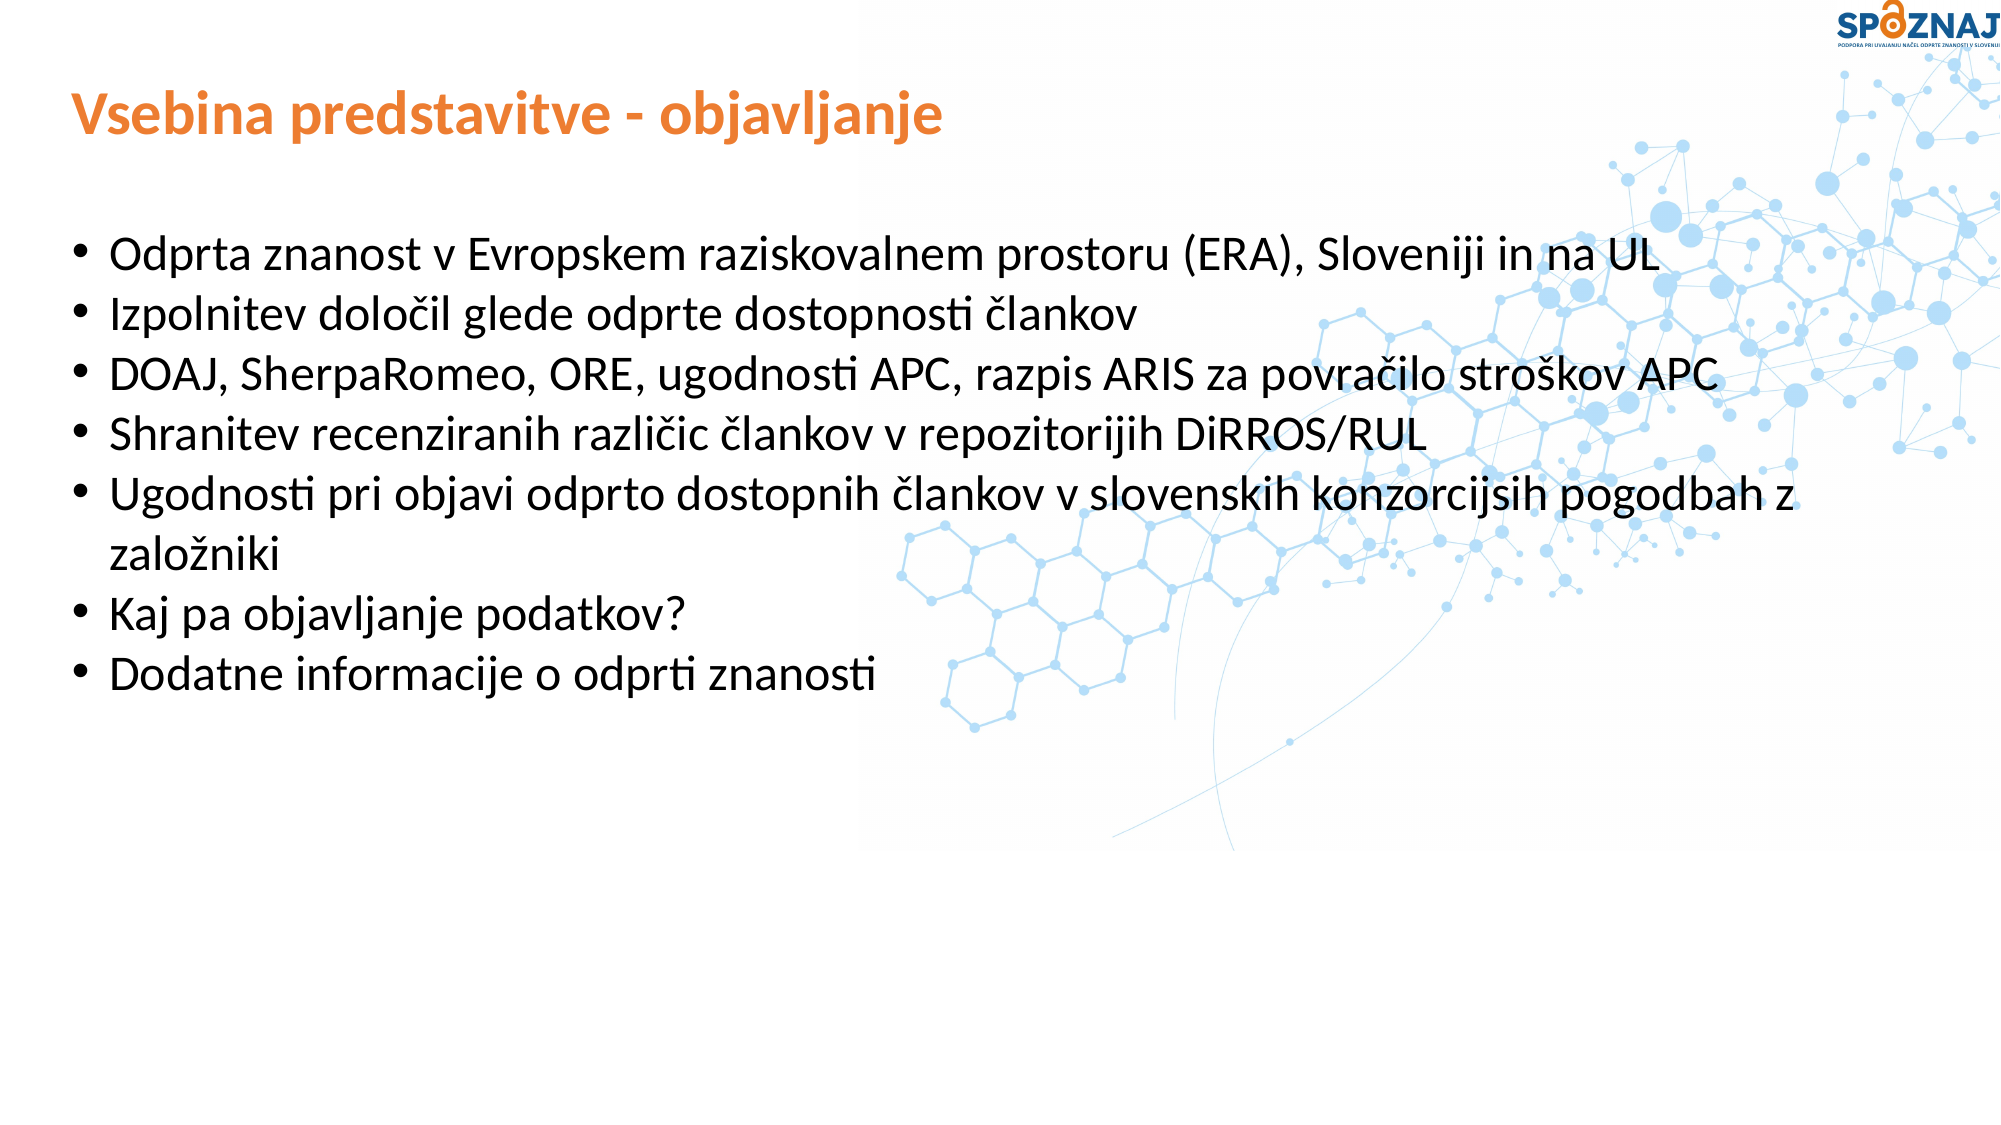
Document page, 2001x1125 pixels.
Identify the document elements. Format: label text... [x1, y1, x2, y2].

list Odprta znanost v Evropskem raziskovalnem prostoru (ERA), Sloveniji in na UL Izpolnitev določil glede odprte dostopnosti člankov DOAJ, SherpaRomeo, ORE, ugodnosti APC, razpis ARIS za povračilo stroškov APC Shranitev recenziranih različic člankov v repozitorijih DiRROS/RUL Ugodnosti pri objavi odprto dostopnih člankov v slovenskih konzorcijsih pogodbah z založniki Kaj pa objavljanje podatkov? Dodatne informacije o odprti znanosti [56, 213, 1935, 1088]
picture [858, 0, 2000, 851]
title Vsebina predstavitve - objavljanje [56, 46, 858, 172]
